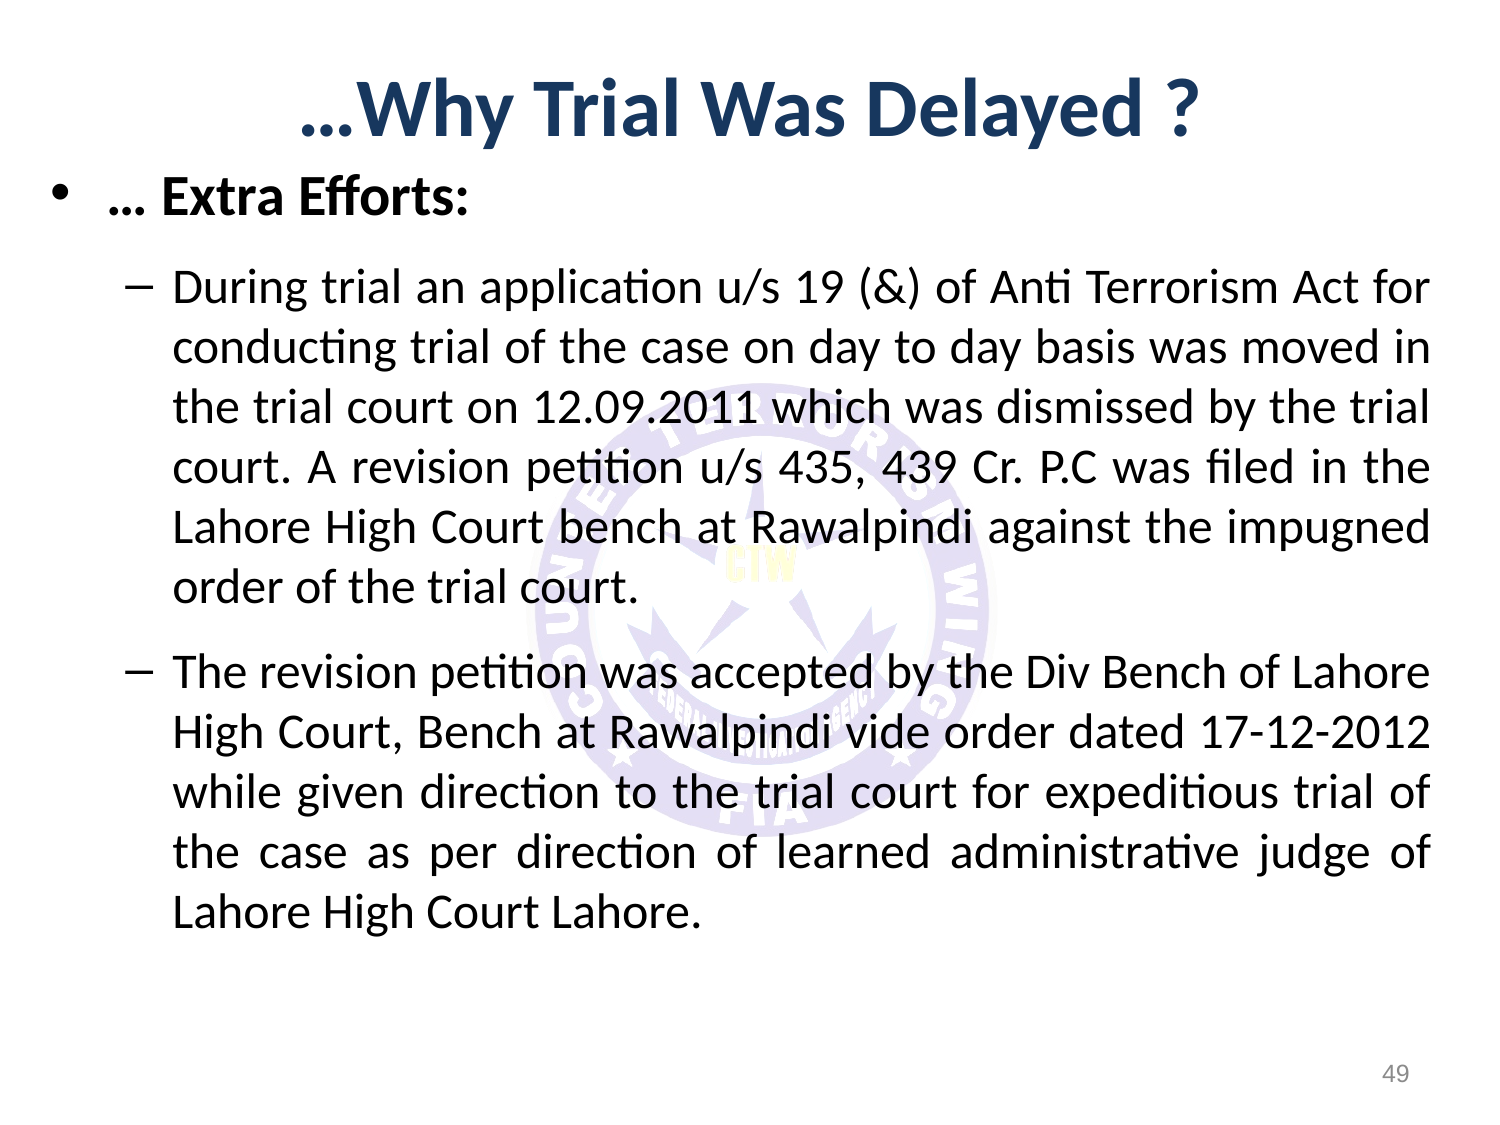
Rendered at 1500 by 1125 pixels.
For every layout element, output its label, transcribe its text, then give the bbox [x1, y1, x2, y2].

list … Extra Efforts: During trial an application u/s 19 (&) of Anti Terrorism Act for conducting trial of the case on day to day basis was moved in the trial court on 12.09.2011 which was dismissed by the trial court. A revision petition u/s 435, 439 Cr. P.C was filed in the Lahore High Court bench at Rawalpindi against the impugned order of the trial court. The revision petition was accepted by the Div Bench of Lahore High Court, Bench at Rawalpindi vide order dated 17-12-2012 while given direction to the trial court for expeditious trial of the case as per direction of learned administrative judge of Lahore High Court Lahore. [35, 148, 1448, 1125]
title …Why Trial Was Delayed ? [74, 8, 1426, 148]
